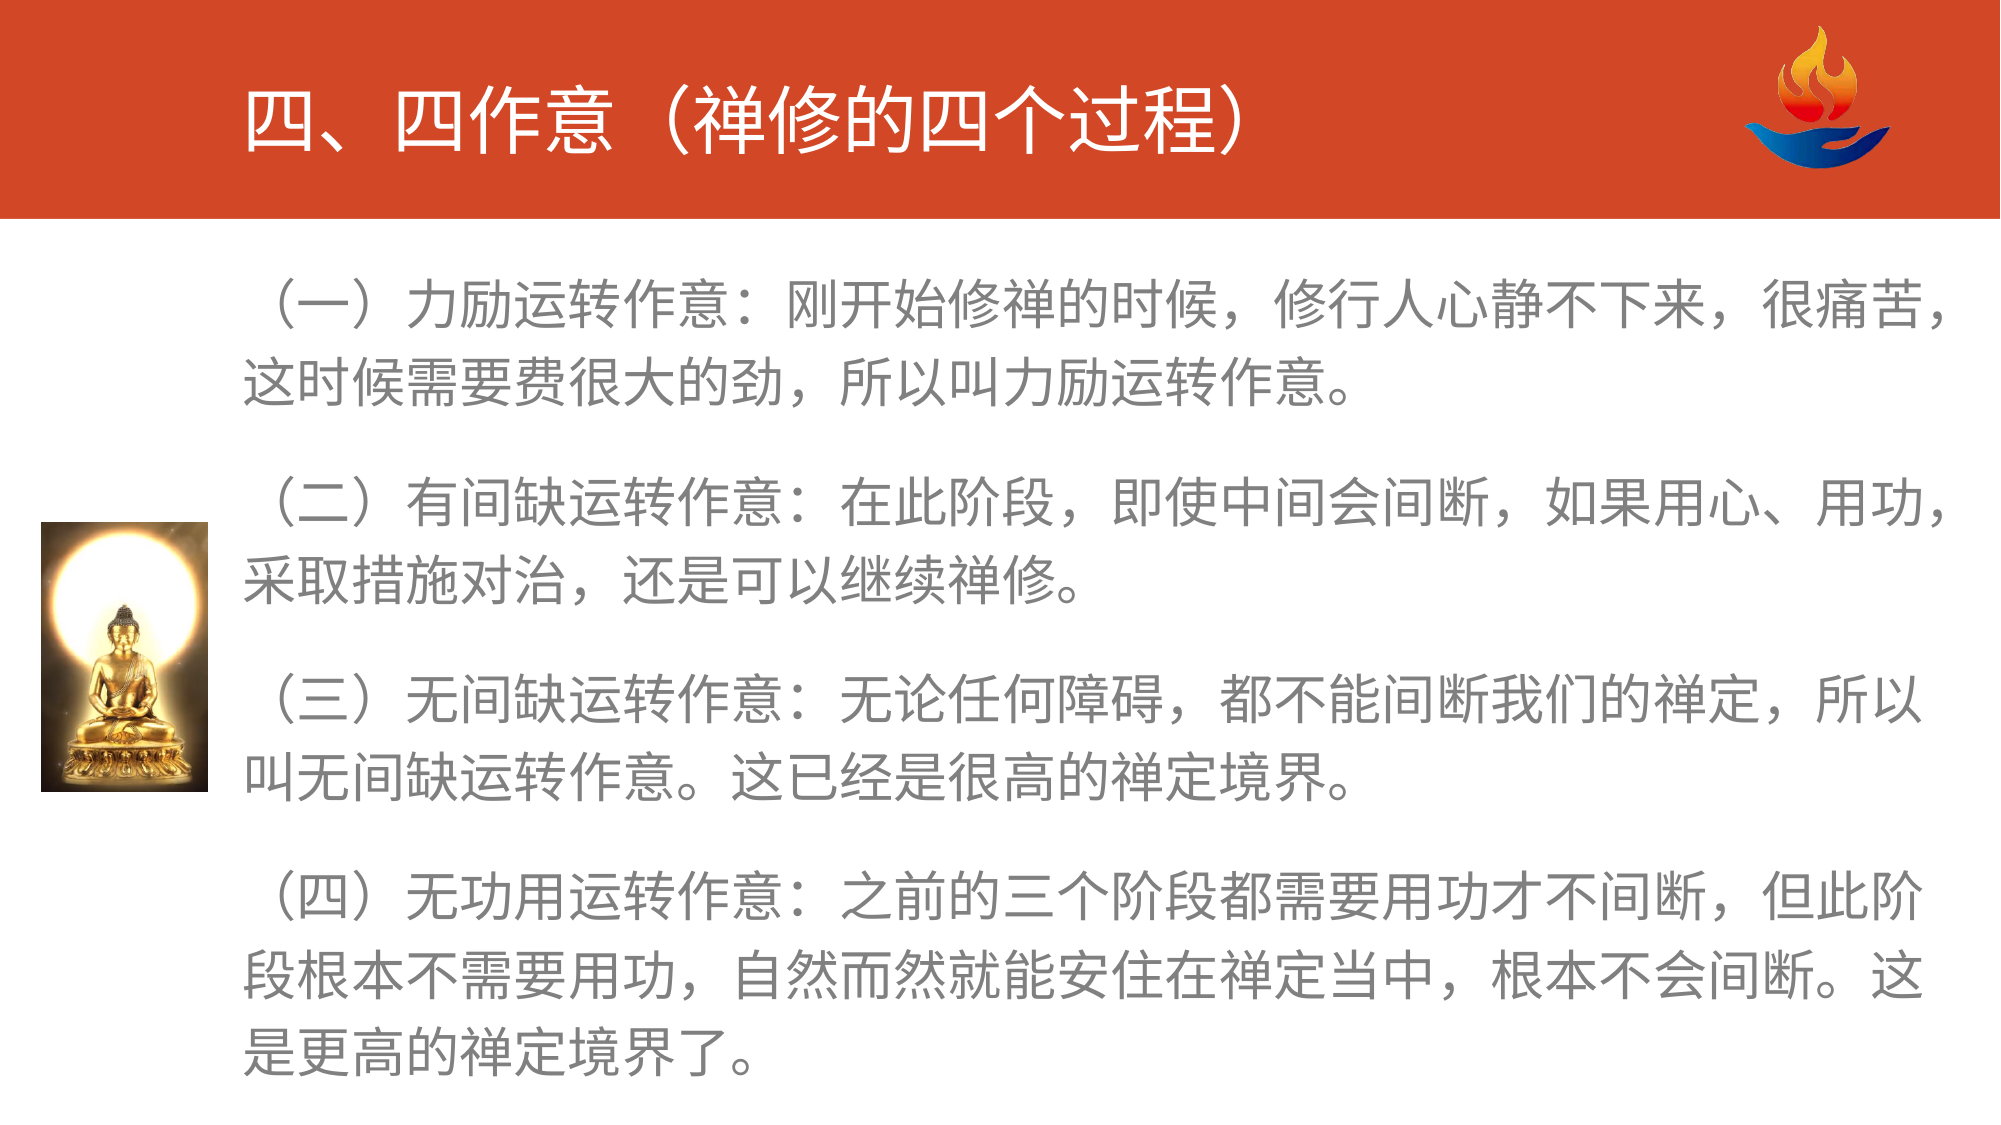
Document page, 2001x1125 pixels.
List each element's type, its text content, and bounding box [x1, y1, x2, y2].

list （一）力励运转作意：刚开始修禅的时候，修行人心静不下来，很痛苦，这时候需要费很大的劲，所以叫力励运转作意。 （二）有间缺运转作意：在此阶段，即使中间会间断，如果用心、用功，采取措施对治，还是可以继续禅修。 （三）无间缺运转作意：无论任何障碍，都不能间断我们的禅定，所以叫无间缺运转作意。这已经是很高的禅定境界。 （四）无功用运转作意：之前的三个阶段都需要用功才不间断，但此阶段根本不需要用功，自然而然就能安住在禅定当中，根本不会间断。这是更高的禅定境界了。 [227, 249, 1988, 1125]
picture [41, 522, 208, 792]
title 四、四作意（禅修的四个过程） [227, 23, 1691, 172]
picture [1738, 17, 1898, 177]
